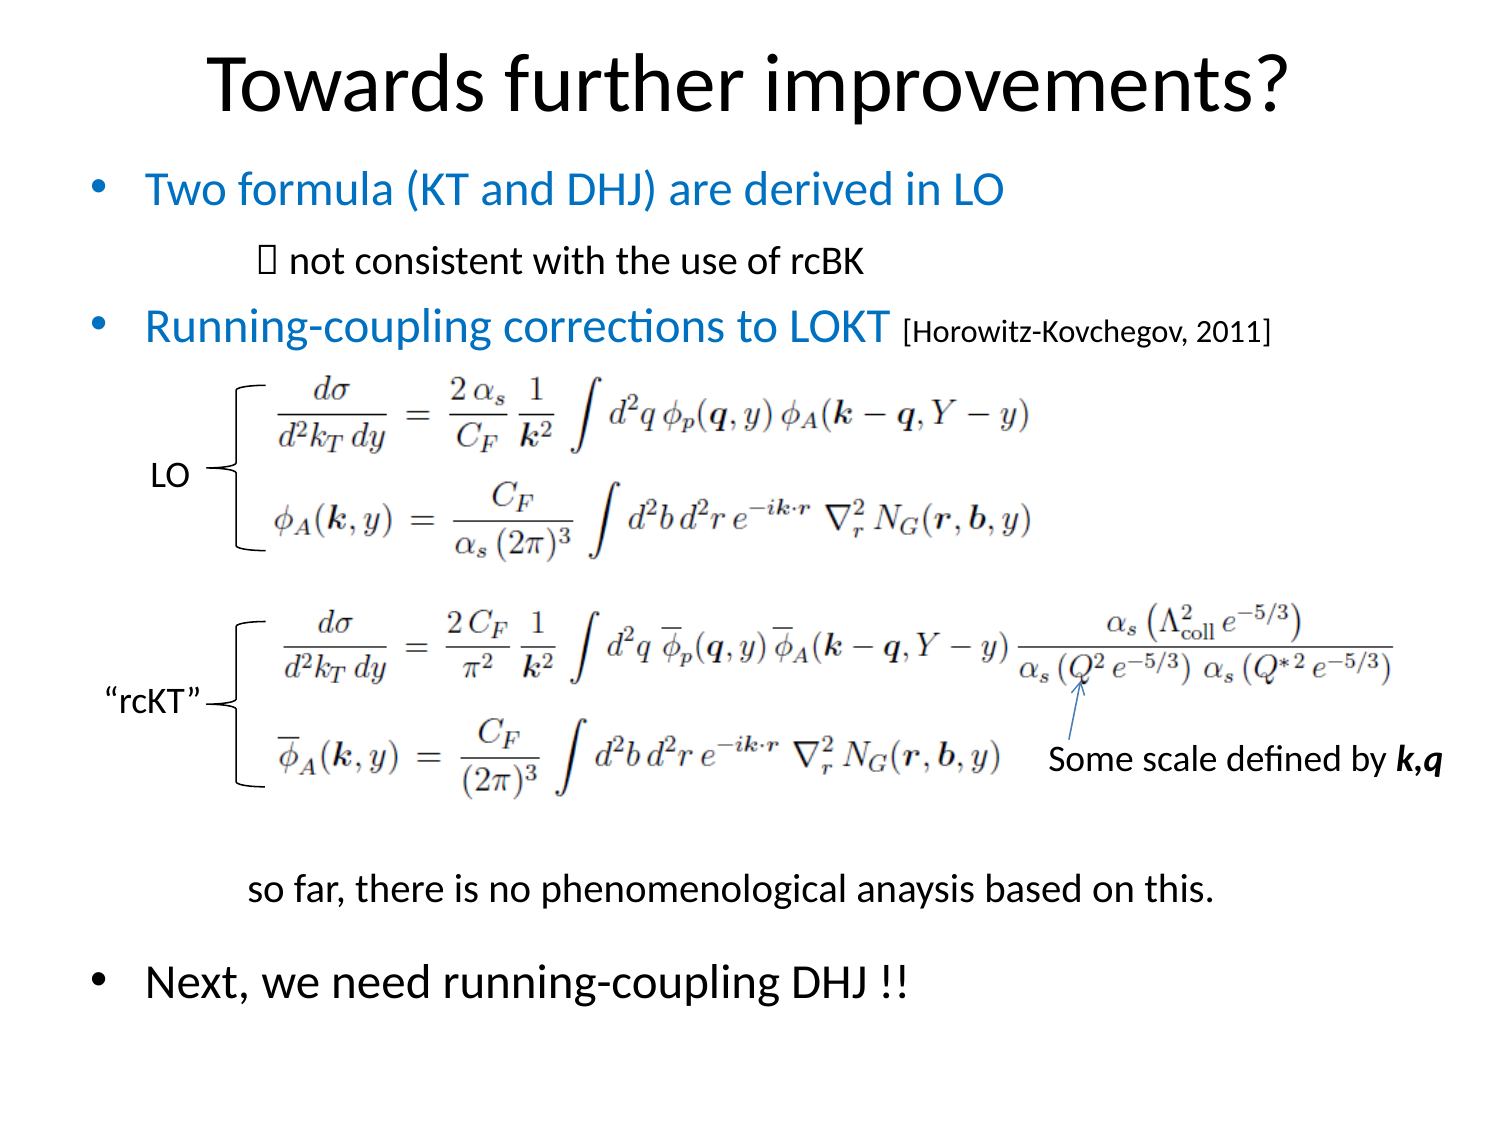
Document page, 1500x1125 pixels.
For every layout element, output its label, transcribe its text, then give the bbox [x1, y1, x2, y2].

text_box [207, 384, 260, 551]
text_box LO [135, 442, 207, 503]
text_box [1068, 680, 1081, 740]
text_box [231, 620, 260, 788]
text_box “rcKT” [88, 668, 231, 729]
list Two formula (KT and DHJ) are derived in LO  not consistent with the use of rcBK Running-coupling corrections to LOKT [Horowitz-Kovchegov, 2011] so far, there is no phenomenological anaysis based on this. Next, we need running-coupling DHJ !! [75, 149, 1425, 1024]
picture [265, 591, 1412, 811]
title Towards further improvements? [75, 7, 1425, 149]
text_box Some scale defined by k,q [1033, 726, 1471, 787]
picture [253, 359, 1057, 578]
